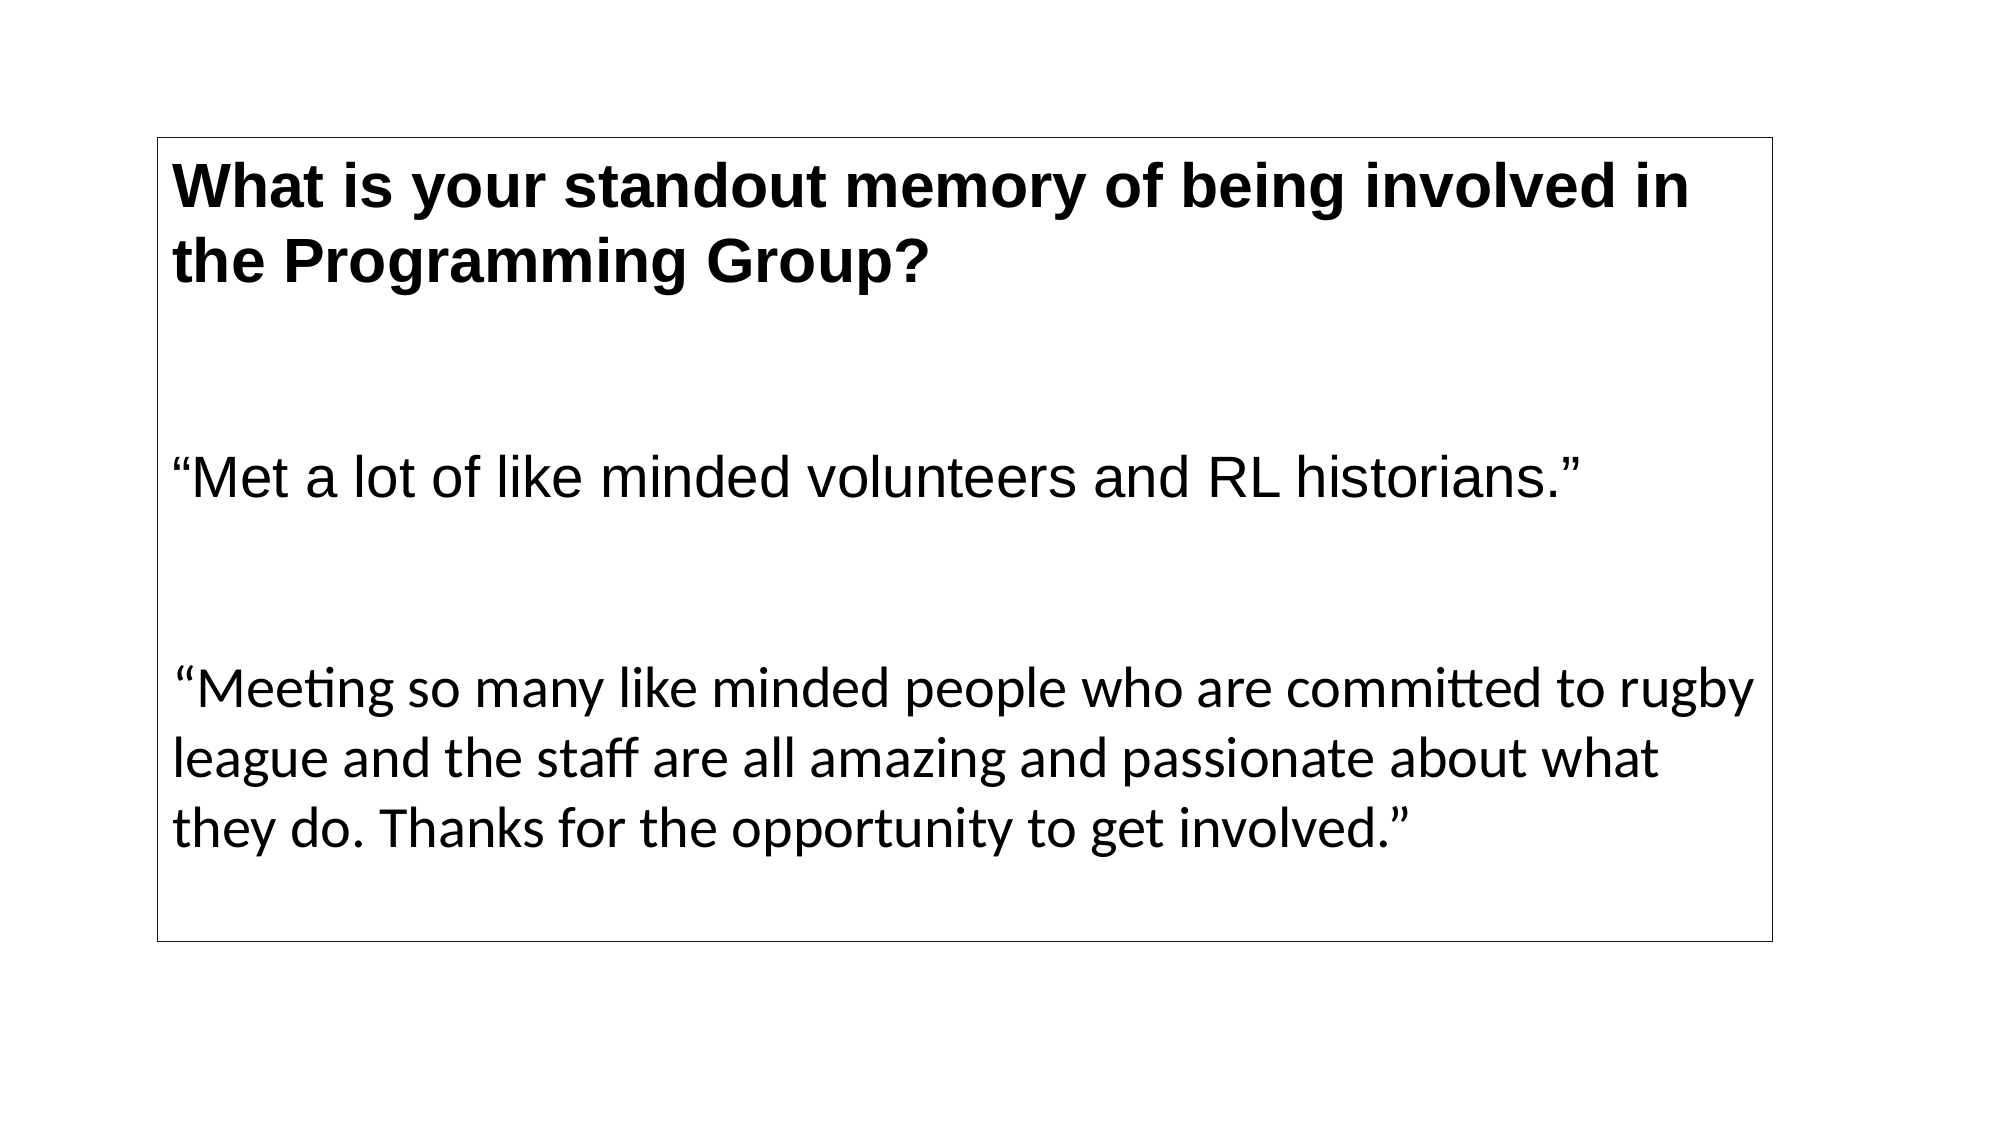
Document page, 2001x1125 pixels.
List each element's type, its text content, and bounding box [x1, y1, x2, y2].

text_box What is your standout memory of being involved in the Programming Group? “Met a lot of like minded volunteers and RL historians.” “Meeting so many like minded people who are committed to rugby league and the staff are all amazing and passionate about what they do. Thanks for the opportunity to get involved.” [157, 137, 1773, 942]
